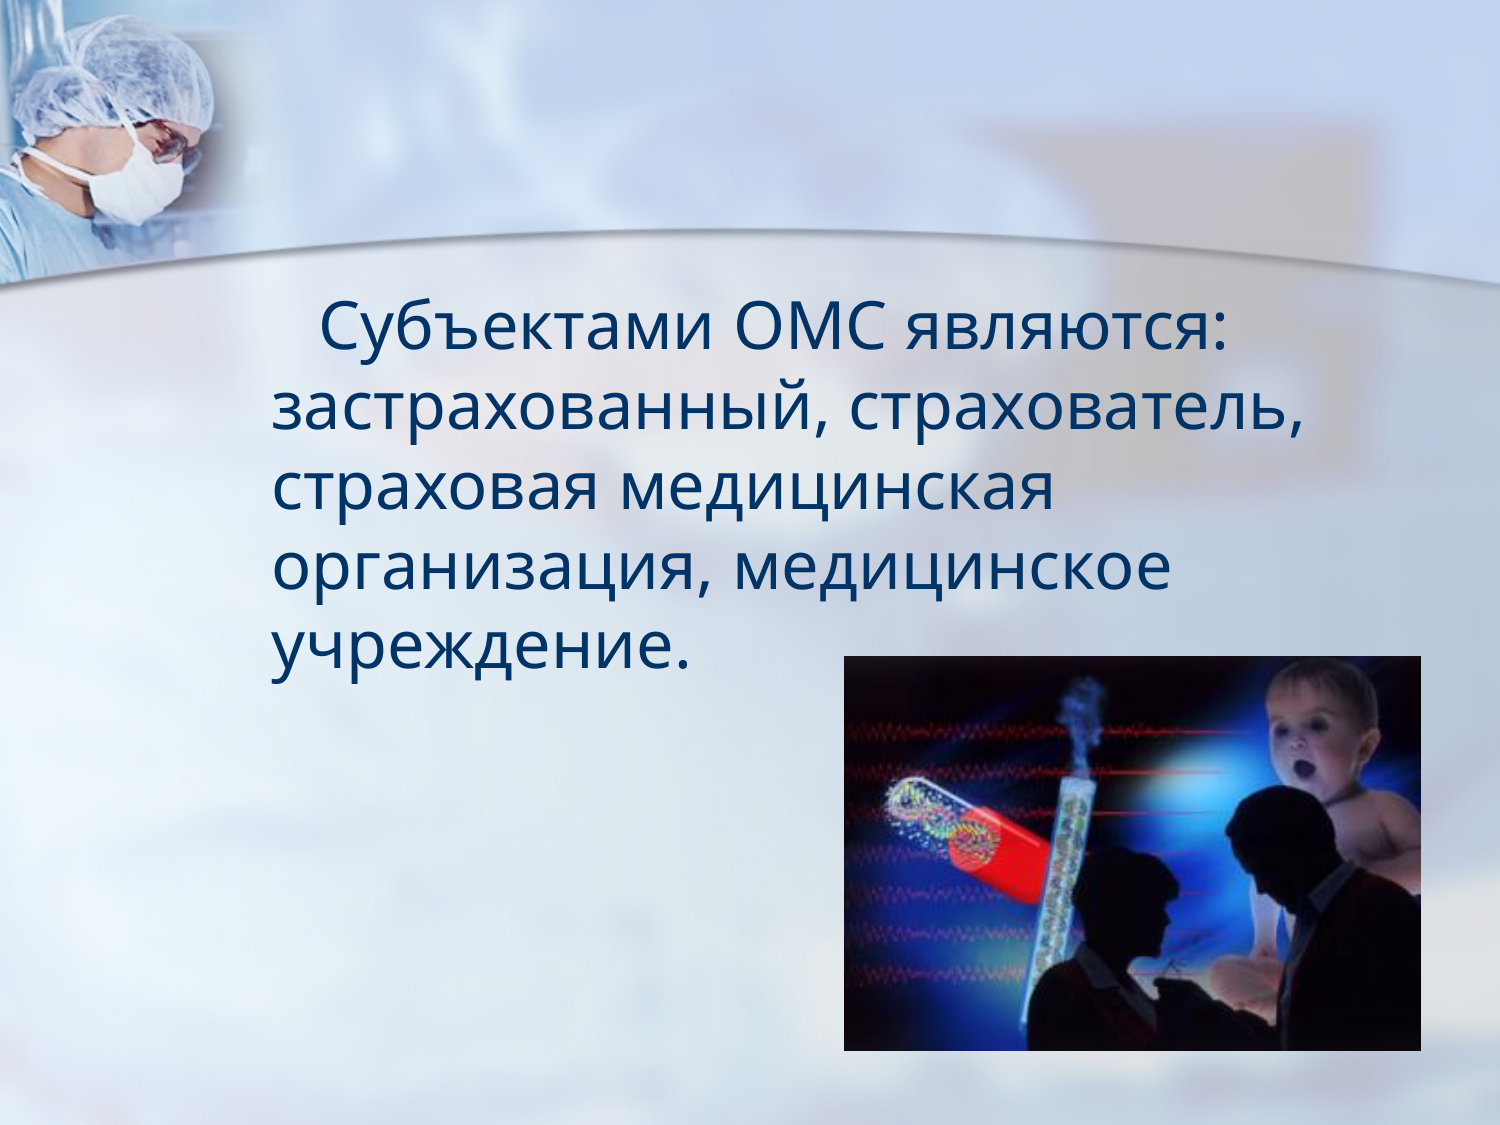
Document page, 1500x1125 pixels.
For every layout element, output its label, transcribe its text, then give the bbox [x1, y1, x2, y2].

list Субъектами ОМС являются: застрахованный, страхователь, страховая медицинская организация, медицинское учреждение. [200, 275, 1413, 1050]
picture [0, 0, 1500, 1125]
